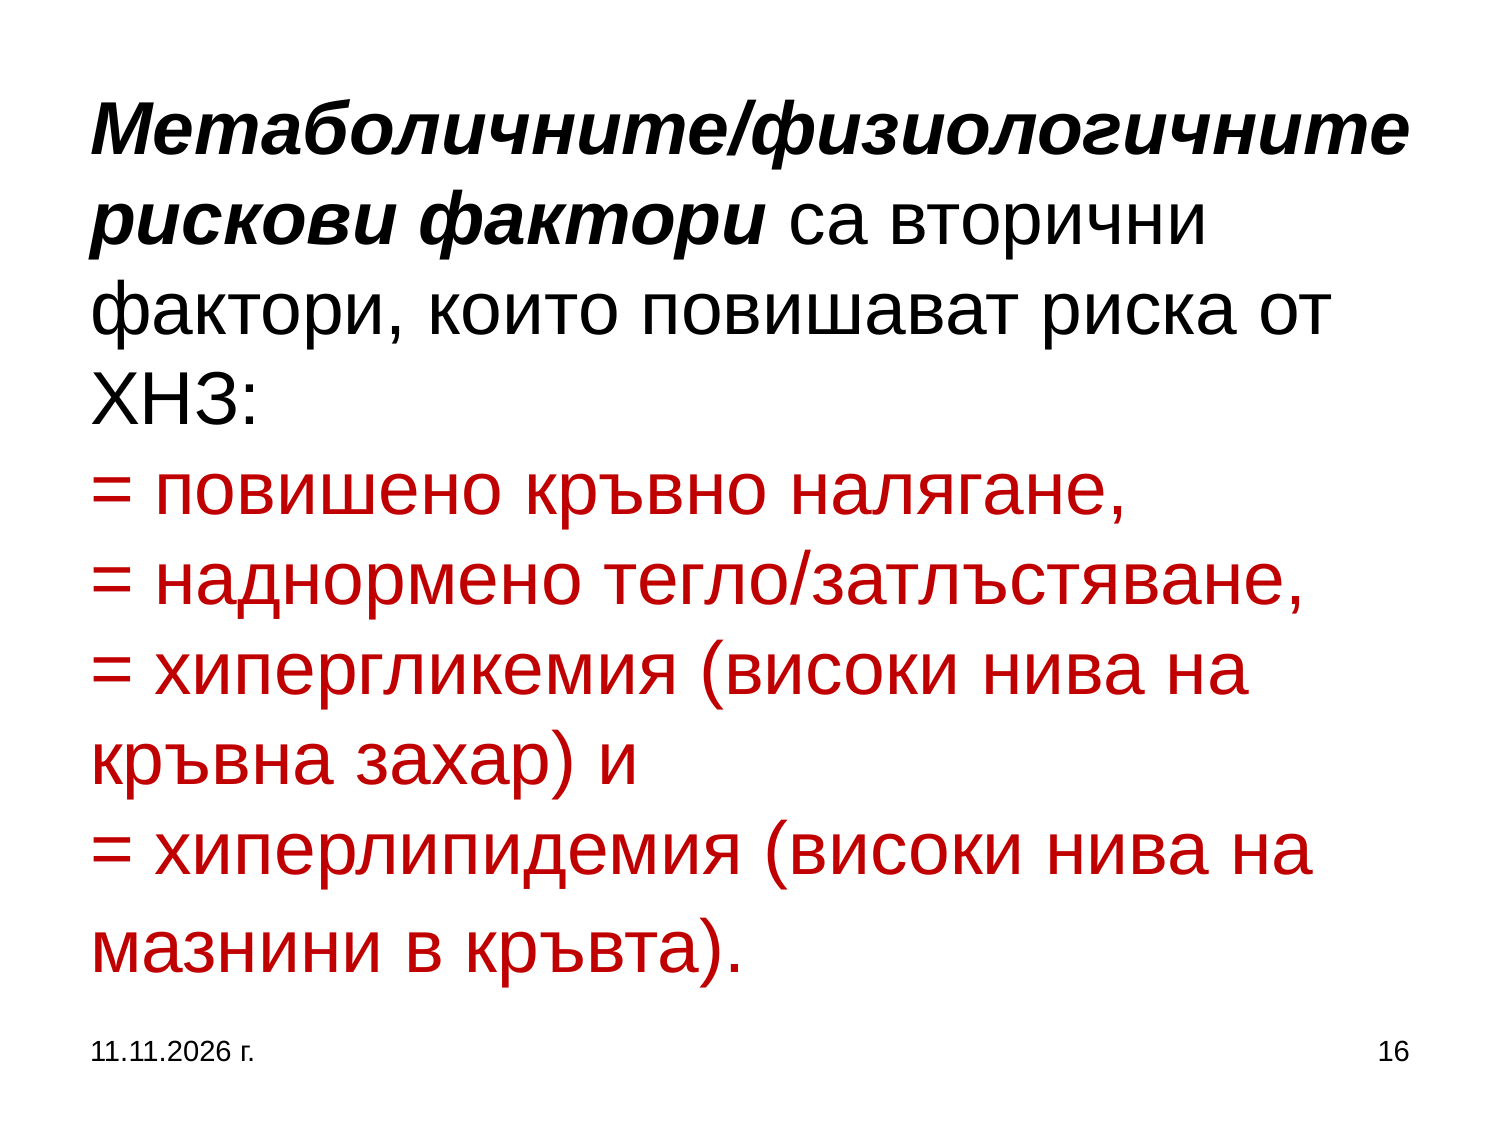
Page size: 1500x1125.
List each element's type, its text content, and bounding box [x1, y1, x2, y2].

title Метаболичните/физиологичните рискови фактори са вторични фактори, които повишават риска от ХНЗ: = повишено кръвно налягане, = наднормено тегло/затлъстяване, = хипергликемия (високи нива на кръвна захар) и = хиперлипидемия (високи нива на мазнини в кръвта). [75, 45, 1447, 1024]
slide_number 16 [1074, 1024, 1425, 1103]
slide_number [75, 1024, 425, 1103]
